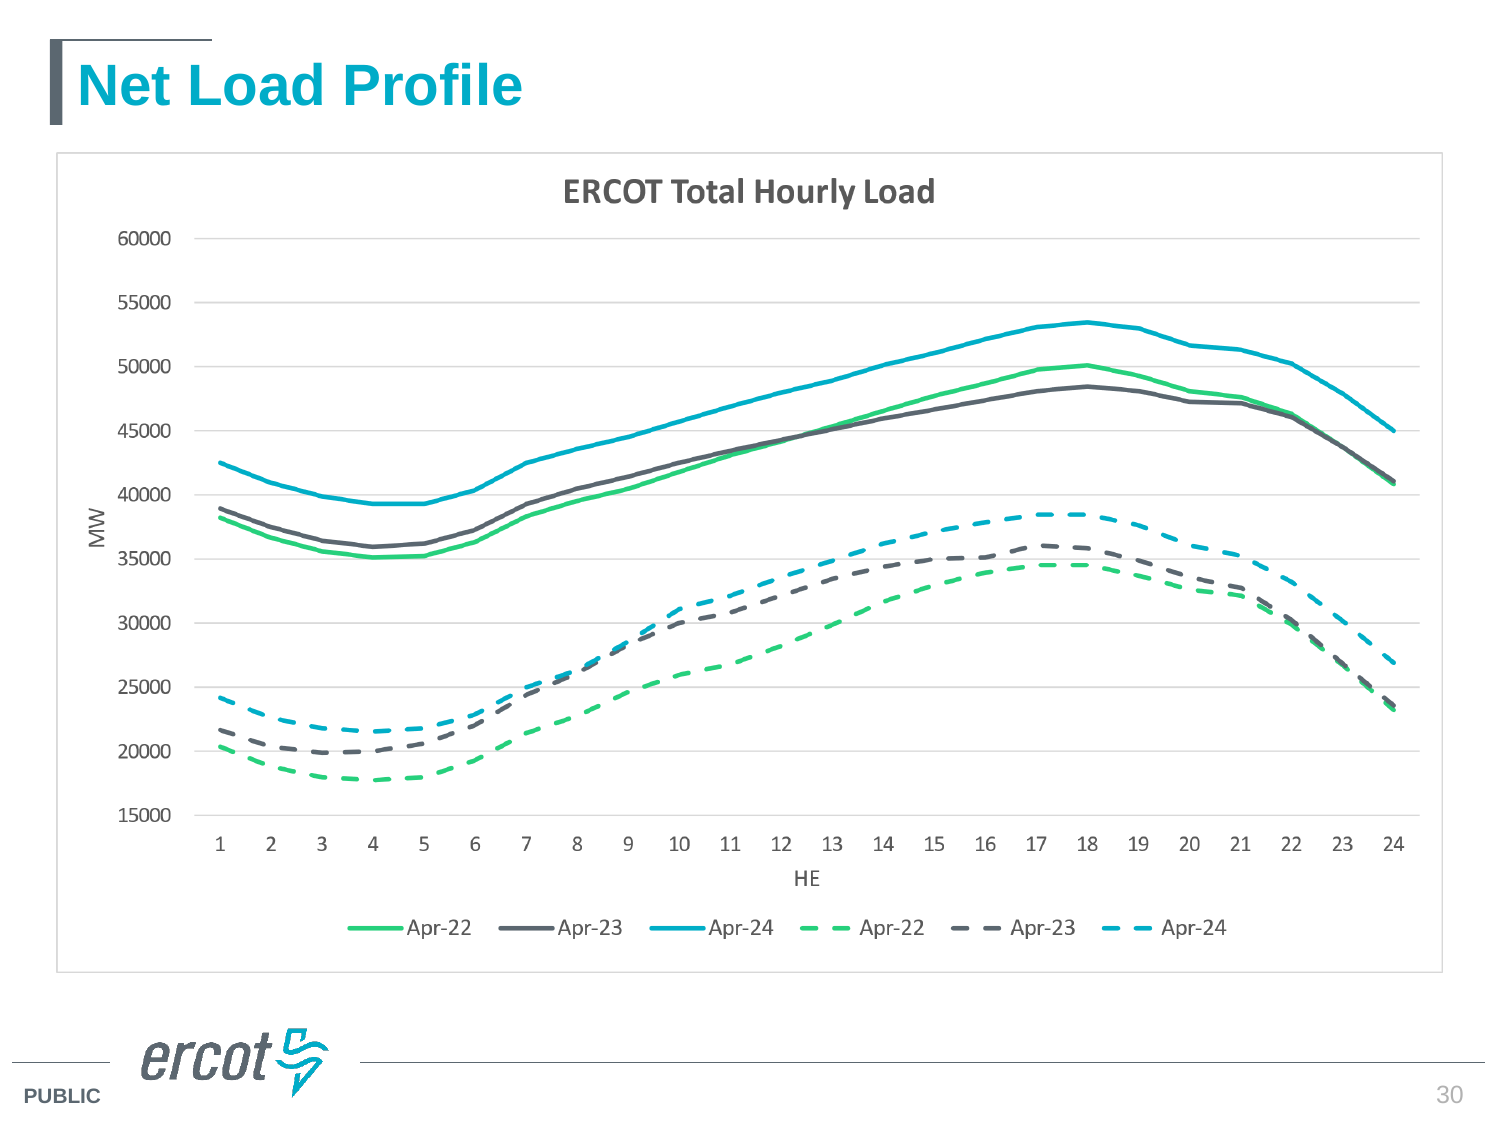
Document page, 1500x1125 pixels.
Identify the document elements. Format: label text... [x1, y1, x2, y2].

picture [137, 1024, 332, 1100]
picture [56, 152, 1444, 973]
slide_number 30 [1412, 1076, 1488, 1112]
title Net Load Profile [62, 39, 1450, 125]
